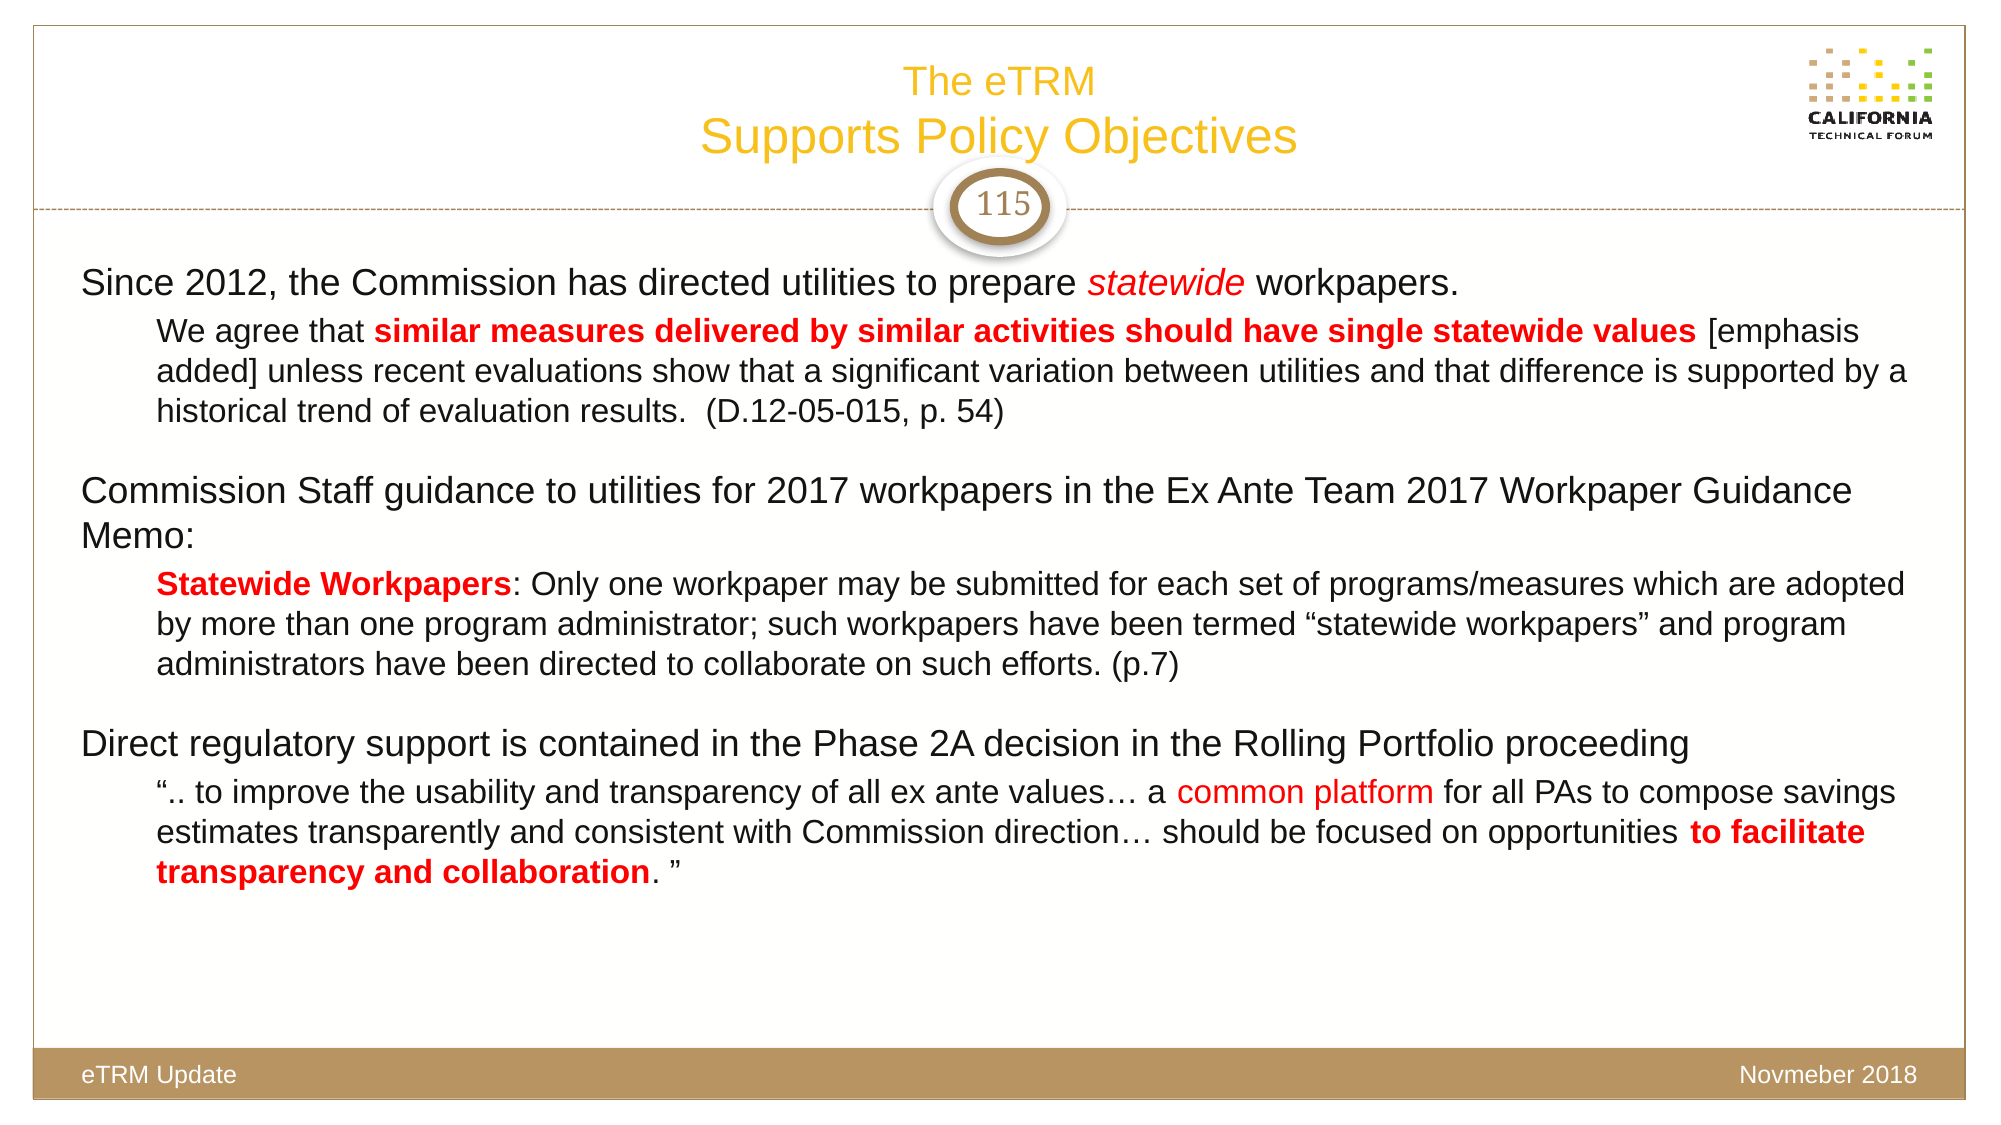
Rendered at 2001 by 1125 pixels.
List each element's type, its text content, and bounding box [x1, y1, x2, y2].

slide_number 115 [953, 168, 1054, 241]
footer eTRM Update [66, 1051, 850, 1112]
picture [1733, 24, 2001, 163]
title The eTRM Supports Policy Objectives [299, 46, 1700, 171]
list Since 2012, the Commission has directed utilities to prepare statewide workpapers. We agree that similar measures delivered by similar activities should have single statewide values [emphasis added] unless recent evaluations show that a significant variation between utilities and that difference is supported by a historical trend of evaluation results. (D.12-05-015, p. 54) Commission Staff guidance to utilities for 2017 workpapers in the Ex Ante Team 2017 Workpaper Guidance Memo: Statewide Workpapers: Only one workpaper may be submitted for each set of programs/measures which are adopted by more than one program administrator; such workpapers have been termed “statewide workpapers” and program administrators have been directed to collaborate on such efforts. (p.7) Direct regulatory support is contained in the Phase 2A decision in the Rolling Portfolio proceeding “.. to improve the usability and transparency of all ex ante values… a common platform for all PAs to compose savings estimates transparently and consistent with Commission direction… should be focused on opportunities to facilitate transparency and collaboration. ” [66, 250, 1926, 1001]
slide_number Novmeber 2018 [1266, 1050, 1933, 1111]
